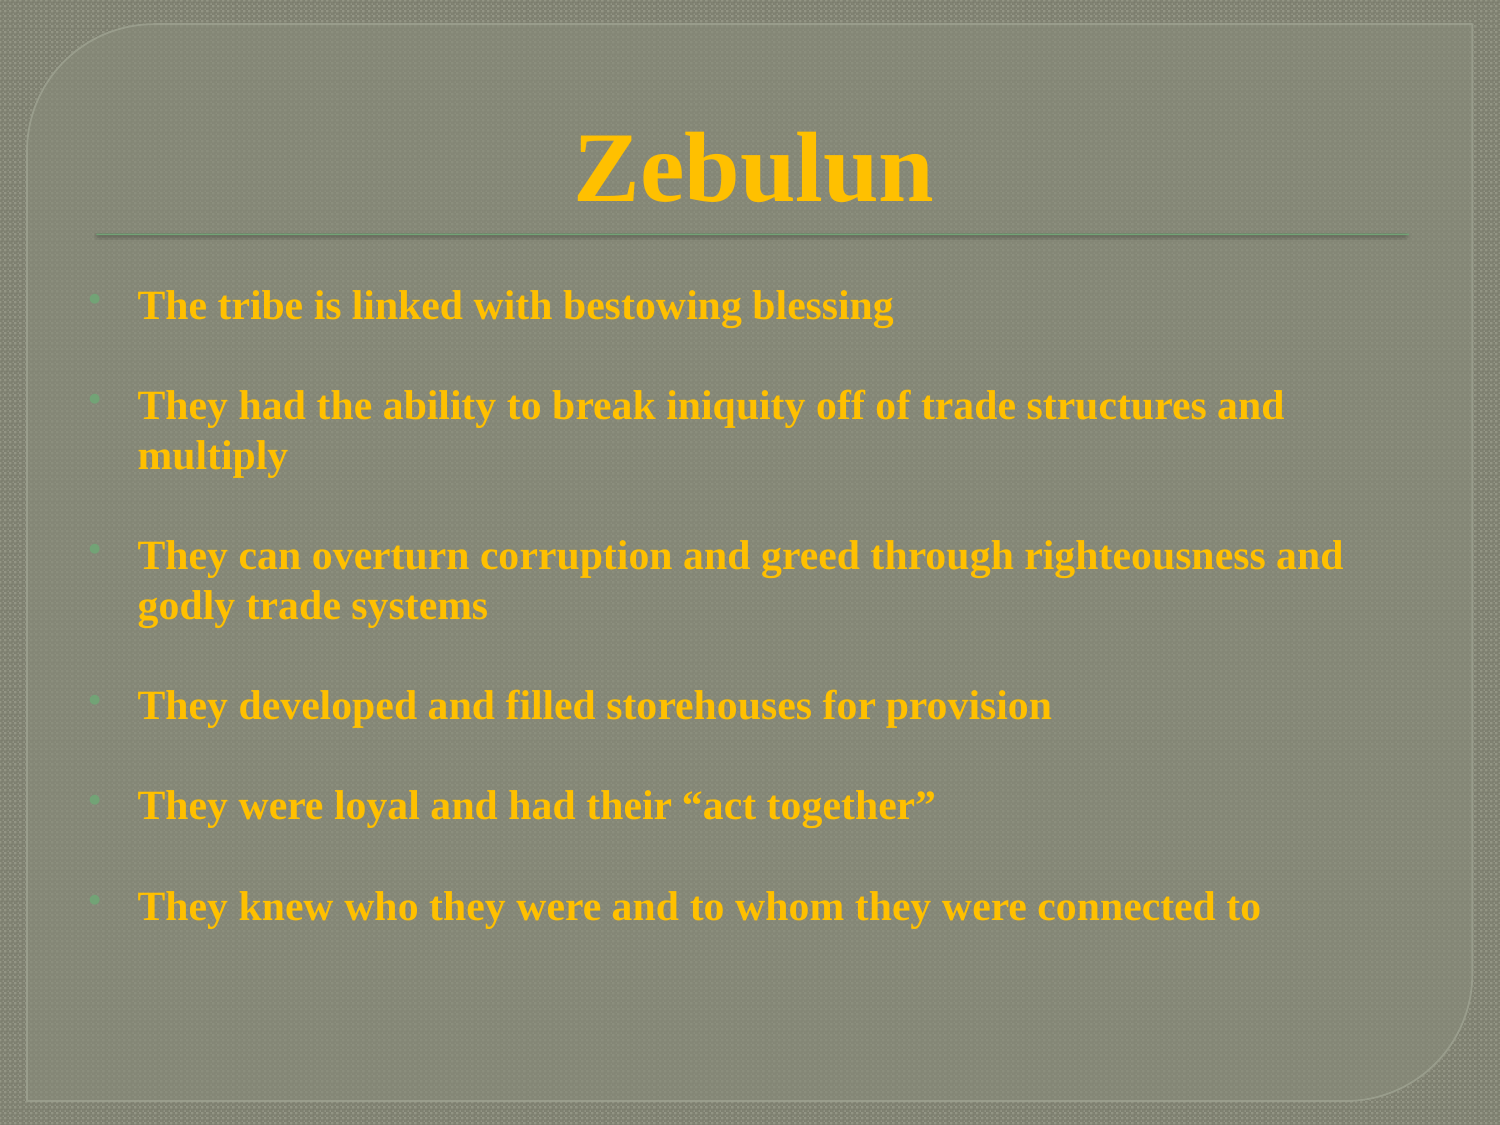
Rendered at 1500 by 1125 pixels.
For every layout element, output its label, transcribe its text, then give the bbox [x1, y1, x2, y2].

list The tribe is linked with bestowing blessing They had the ability to break iniquity off of trade structures and multiply They can overturn corruption and greed through righteousness and godly trade systems They developed and filled storehouses for provision They were loyal and had their “act together” They knew who they were and to whom they were connected to [75, 270, 1425, 1013]
title Zebulun [75, 41, 1425, 230]
